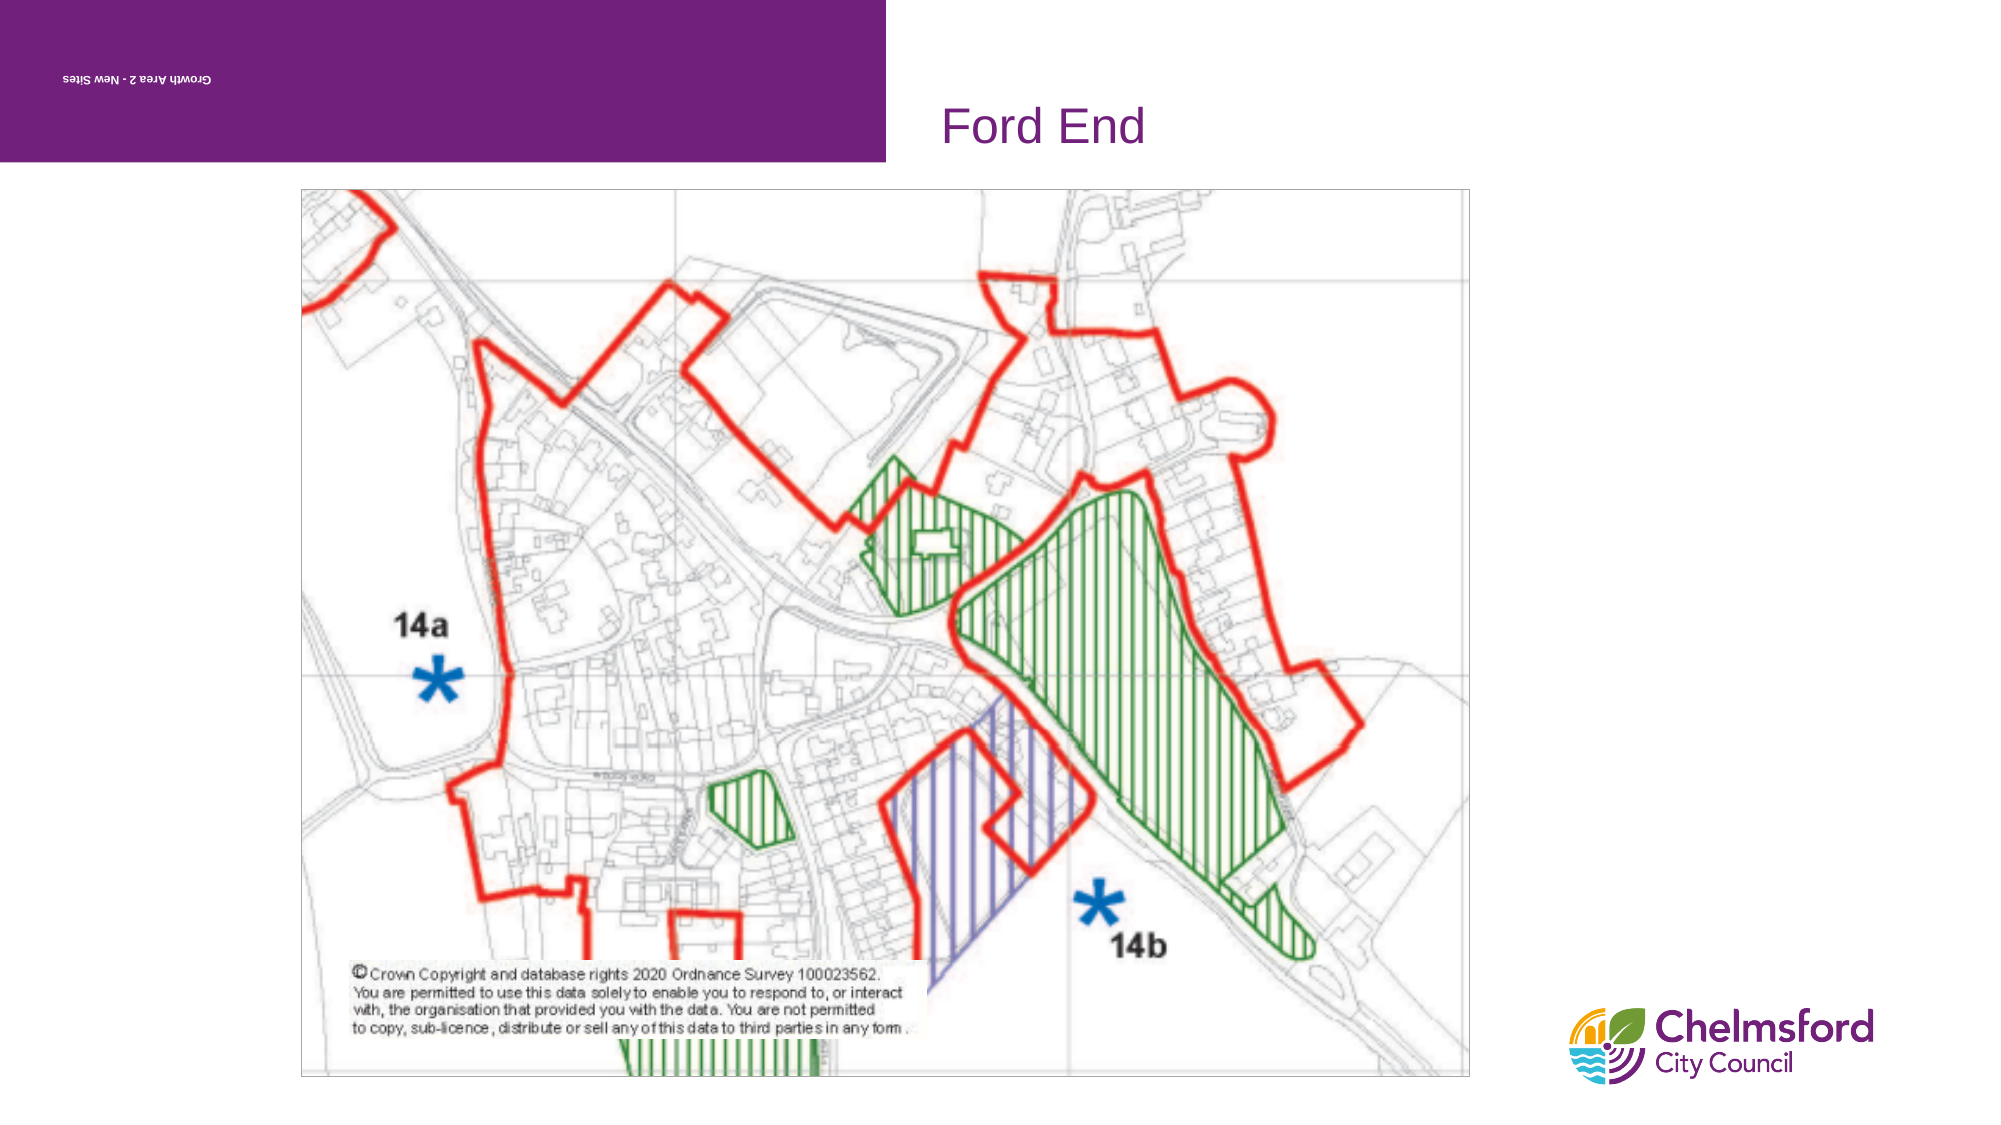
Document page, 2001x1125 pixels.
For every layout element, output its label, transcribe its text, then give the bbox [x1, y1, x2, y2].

picture [1527, 962, 2000, 1125]
picture [301, 189, 1470, 1077]
text_box Ford End [926, 86, 1191, 162]
title Growth Area 2 - New Sites [0, 0, 886, 163]
